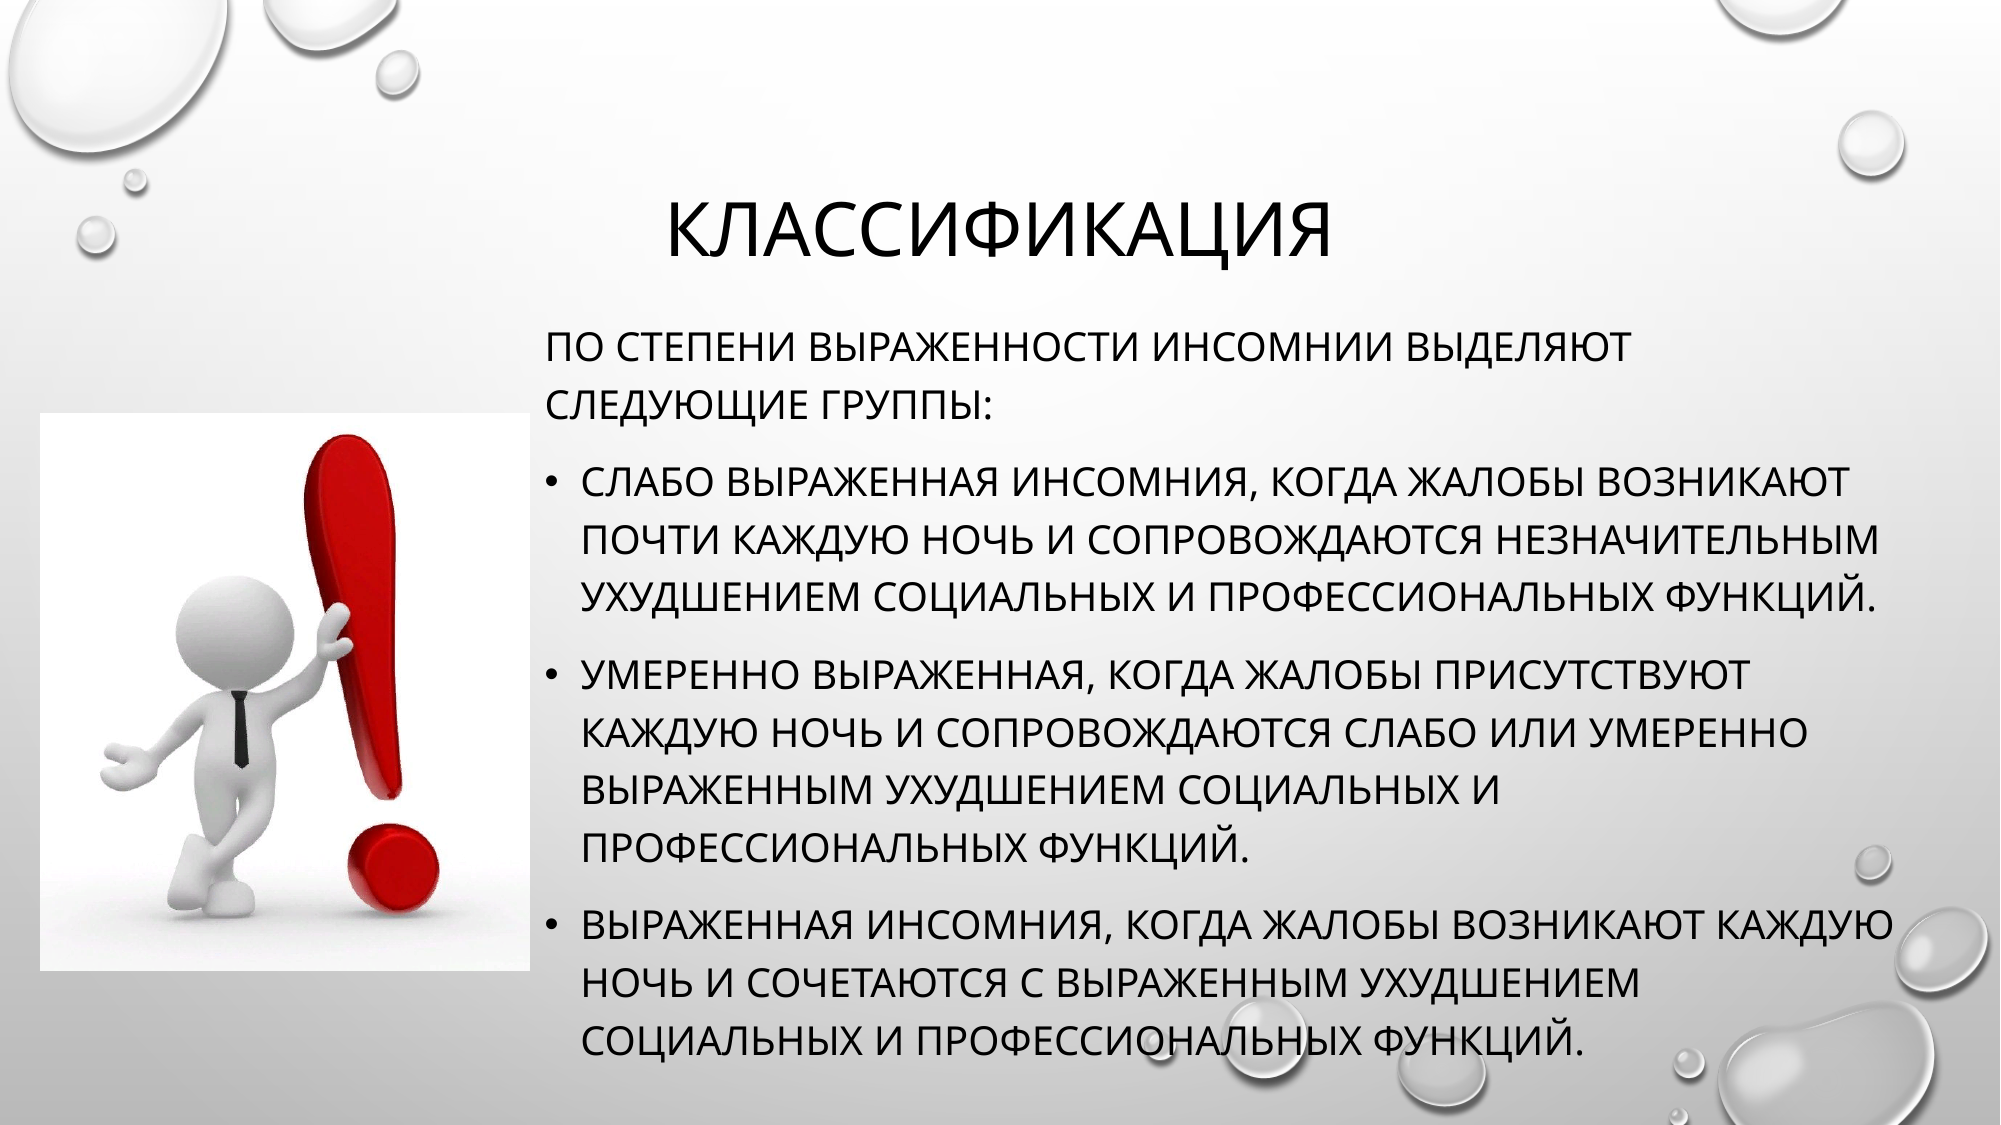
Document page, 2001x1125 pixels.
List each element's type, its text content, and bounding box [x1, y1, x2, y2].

picture [0, 0, 2000, 1125]
title Классификация [149, 101, 1851, 364]
list По степени выраженности инсомнии выделяют следующие группы: Слабо выраженная инсомния, когда жалобы возникают почти каждую ночь и сопровождаются незначительным ухудшением социальных и профессиональных функций. Умеренно выраженная, когда жалобы присутствуют каждую ночь и сопровождаются слабо или умеренно выраженным ухудшением социальных и профессиональных функций. Выраженная инсомния, когда жалобы возникают каждую ночь и сочетаются с выраженным ухудшением социальных и профессиональных функций. [529, 304, 1916, 1080]
